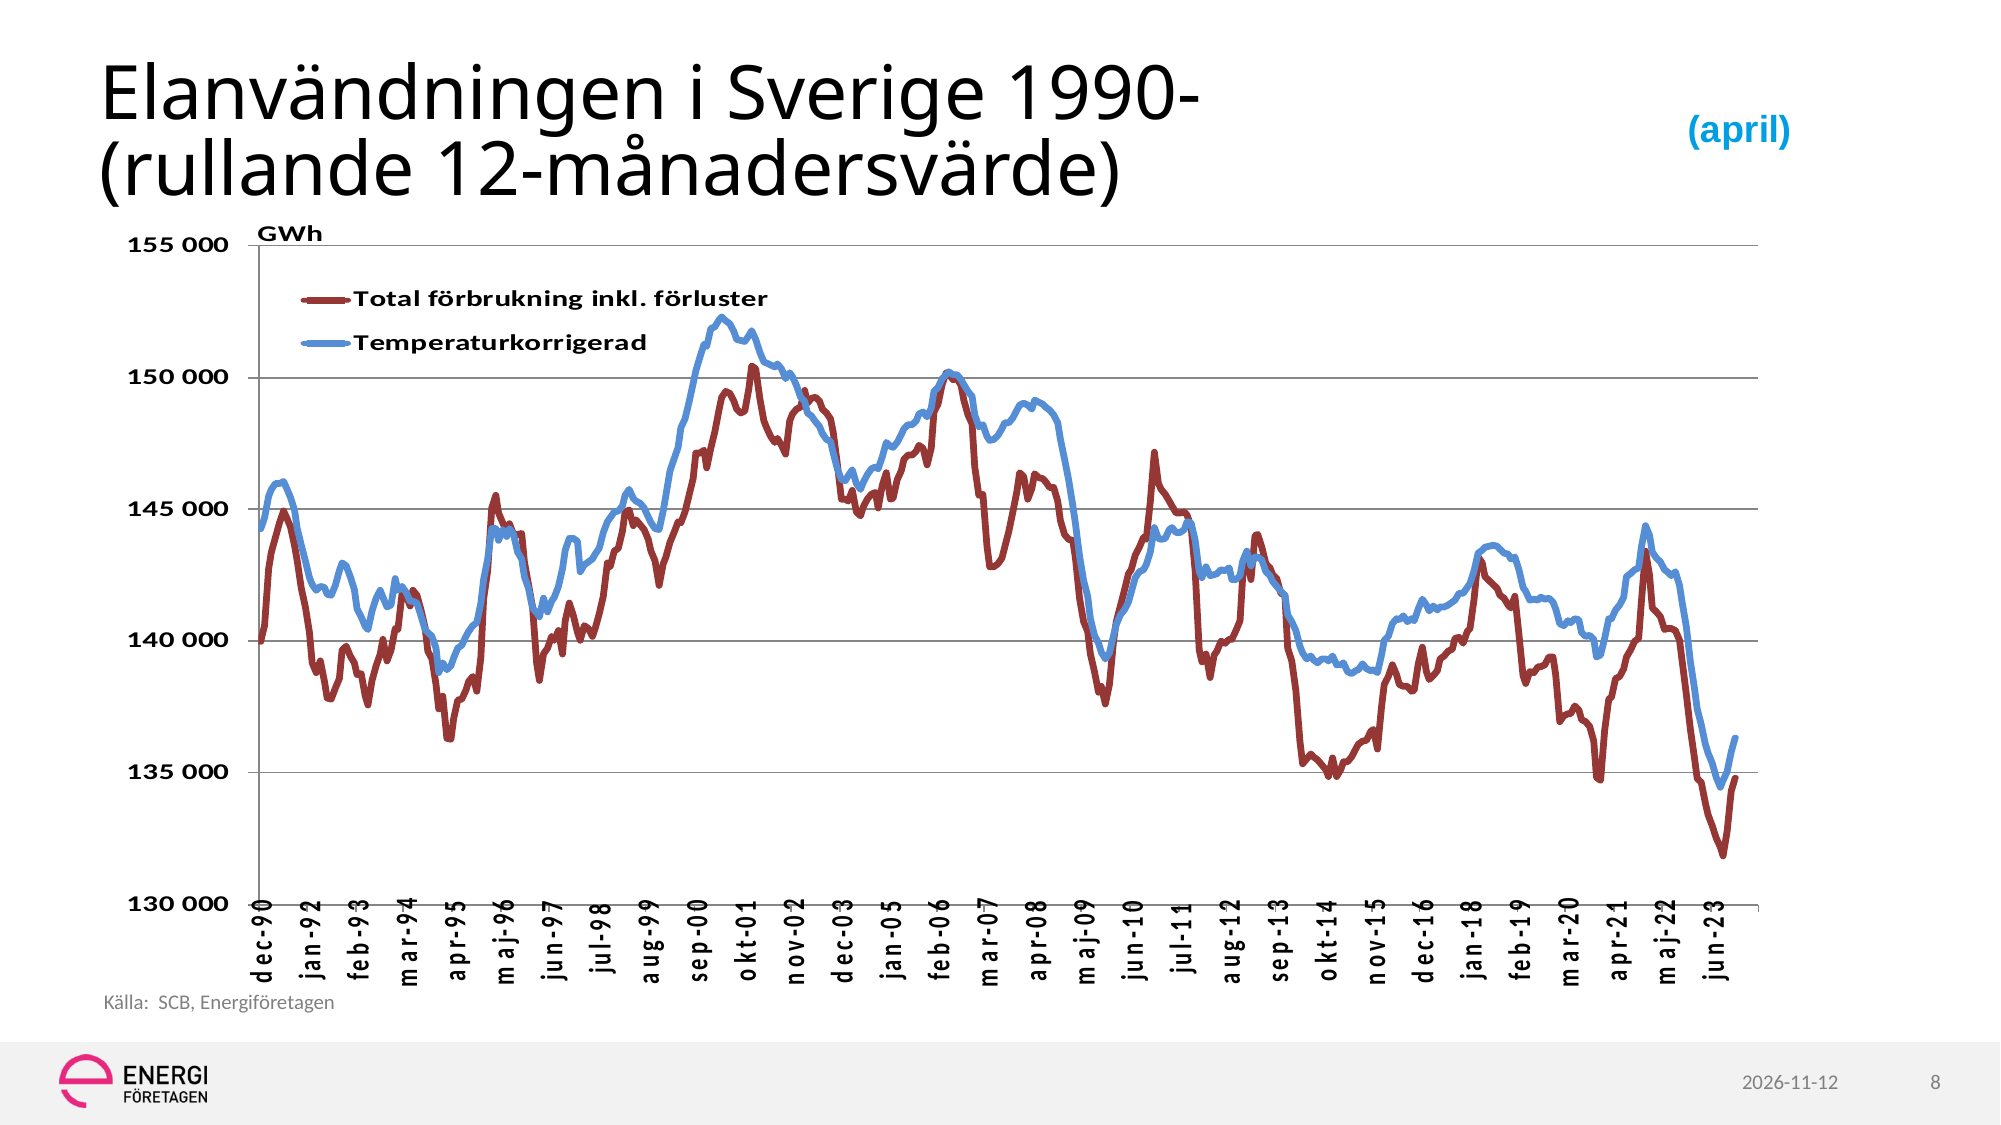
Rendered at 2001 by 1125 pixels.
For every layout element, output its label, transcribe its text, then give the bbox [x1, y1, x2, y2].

slide_number 8 [1882, 1068, 1941, 1099]
picture [109, 209, 1788, 1004]
text_box Källa: SCB, Energiföretagen [103, 988, 1229, 1019]
picture [1679, 104, 1912, 154]
picture [59, 1054, 207, 1108]
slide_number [1742, 1068, 1854, 1099]
title Elanvändningen i Sverige 1990- (rullande 12-månadersvärde) [99, 23, 1900, 211]
